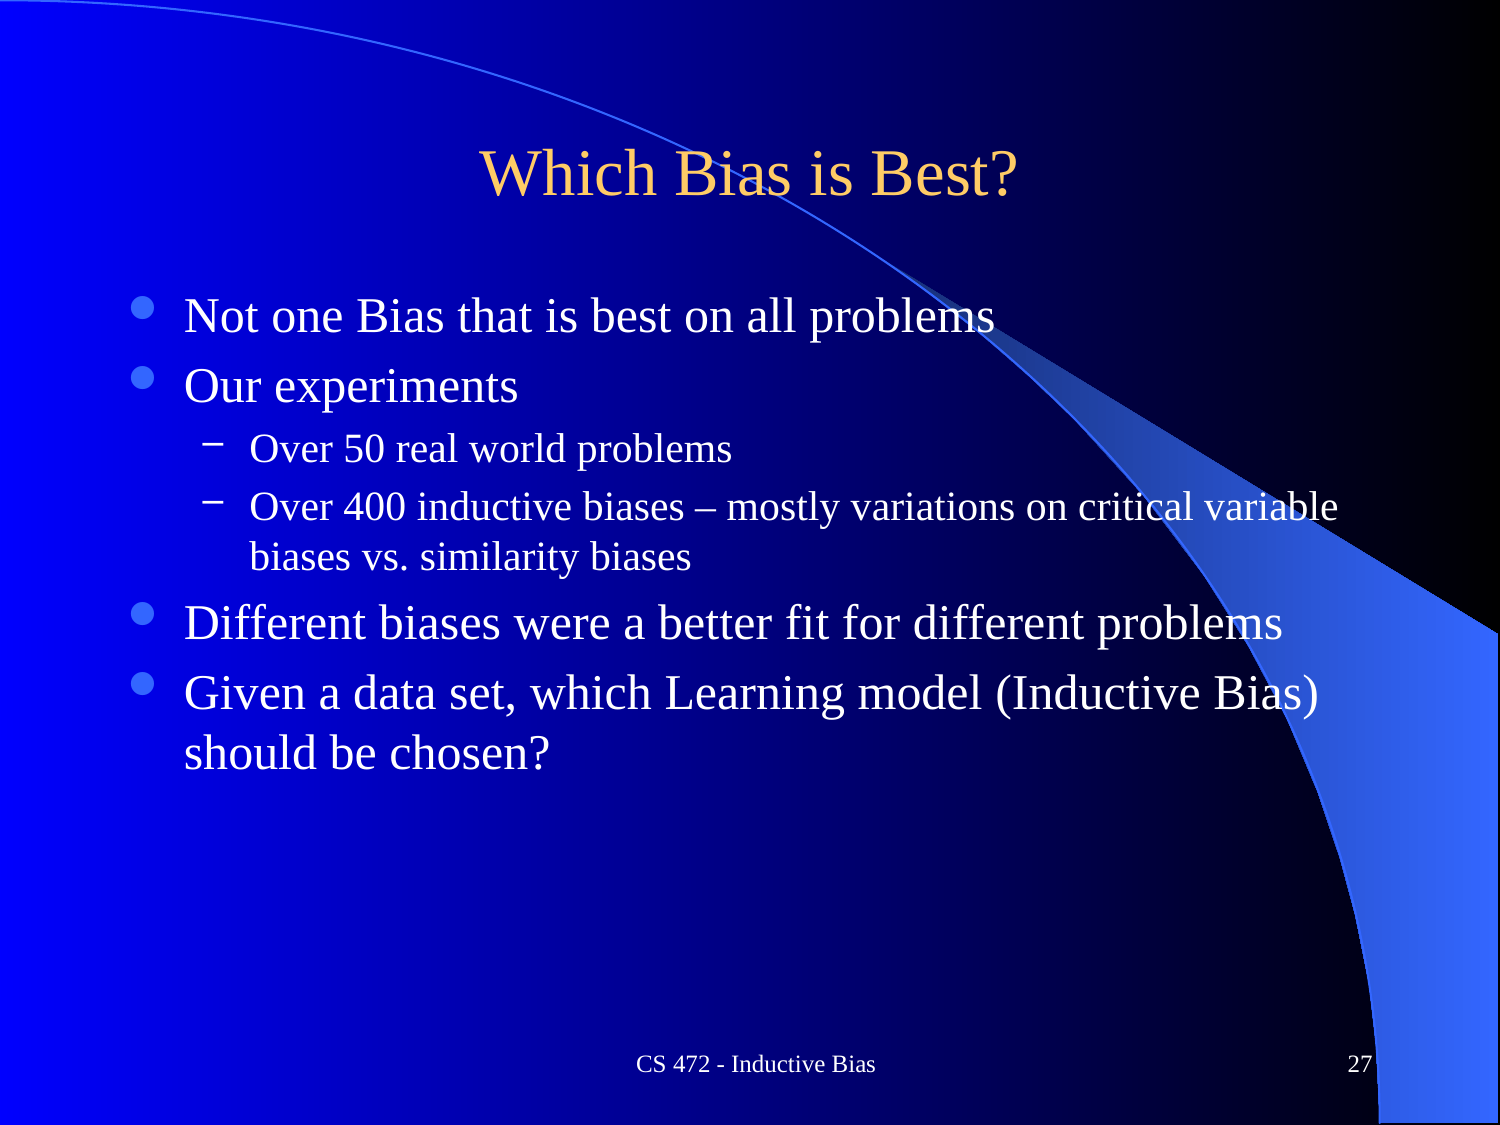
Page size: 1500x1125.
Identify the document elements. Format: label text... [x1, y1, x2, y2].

slide_number 27 [1074, 1024, 1388, 1101]
footer CS 472 - Inductive Bias [474, 1024, 1038, 1101]
title Which Bias is Best? [112, 99, 1388, 238]
list Not one Bias that is best on all problems Our experiments Over 50 real world problems Over 400 inductive biases – mostly variations on critical variable biases vs. similarity biases Different biases were a better fit for different problems Given a data set, which Learning model (Inductive Bias) should be chosen? [112, 274, 1388, 1001]
